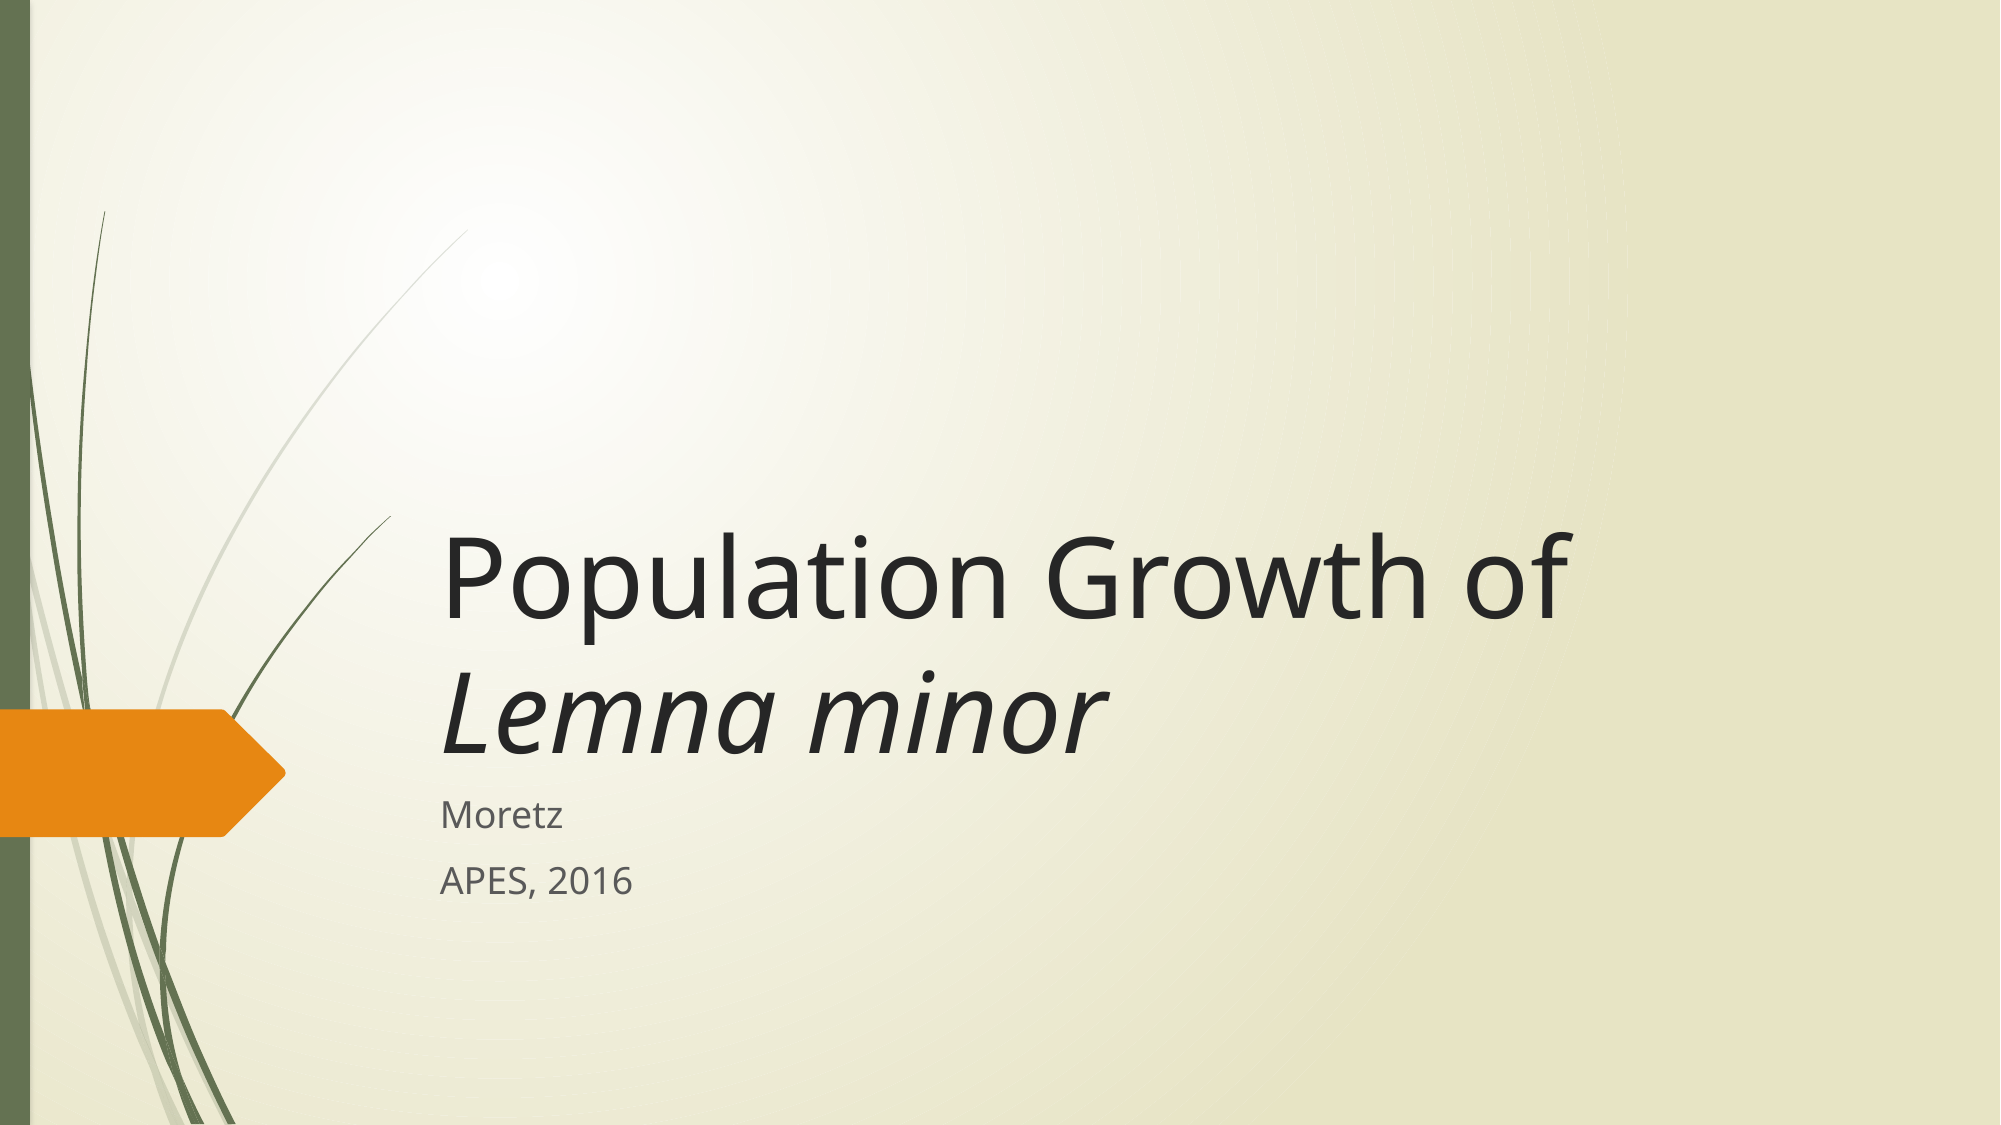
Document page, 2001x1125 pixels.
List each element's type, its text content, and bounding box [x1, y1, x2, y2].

title Population Growth of Lemna minor [424, 412, 1888, 783]
subtitle Moretz APES, 2016 [424, 783, 1888, 969]
